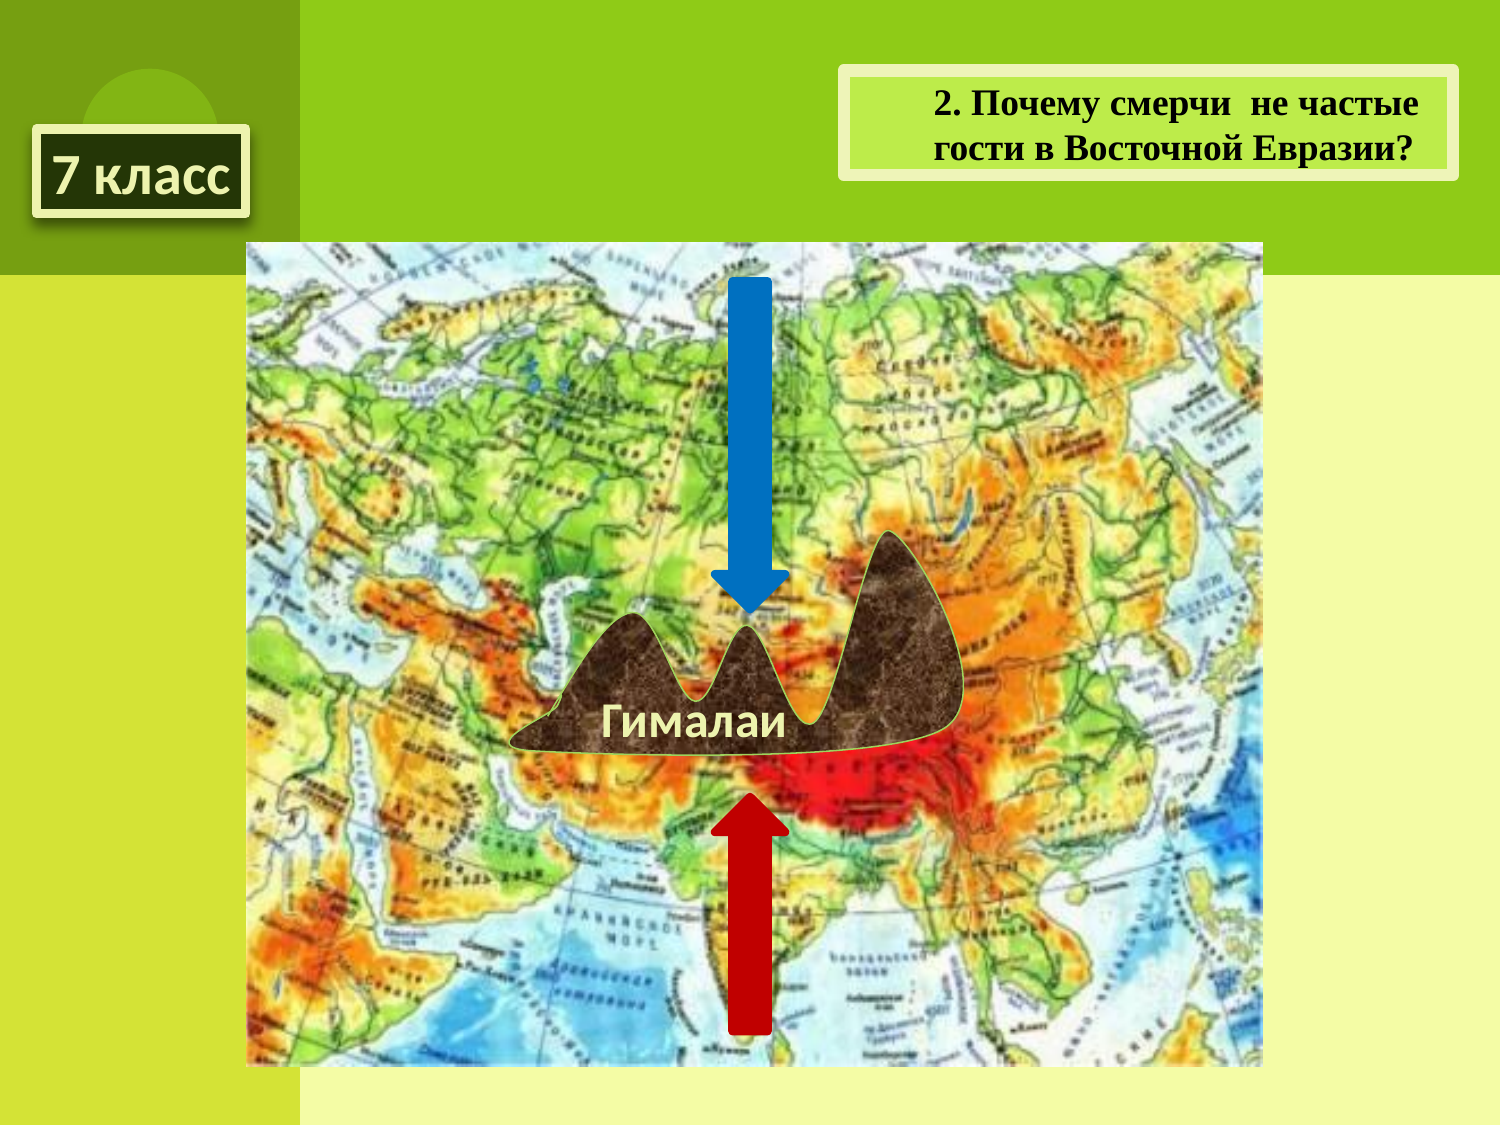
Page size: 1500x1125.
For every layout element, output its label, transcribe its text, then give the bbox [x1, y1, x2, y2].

text_box 7 класс [36, 128, 246, 214]
picture [245, 242, 1263, 1067]
text_box 2. Почему смерчи не частые гости в Восточной Евразии? [838, 64, 1459, 181]
